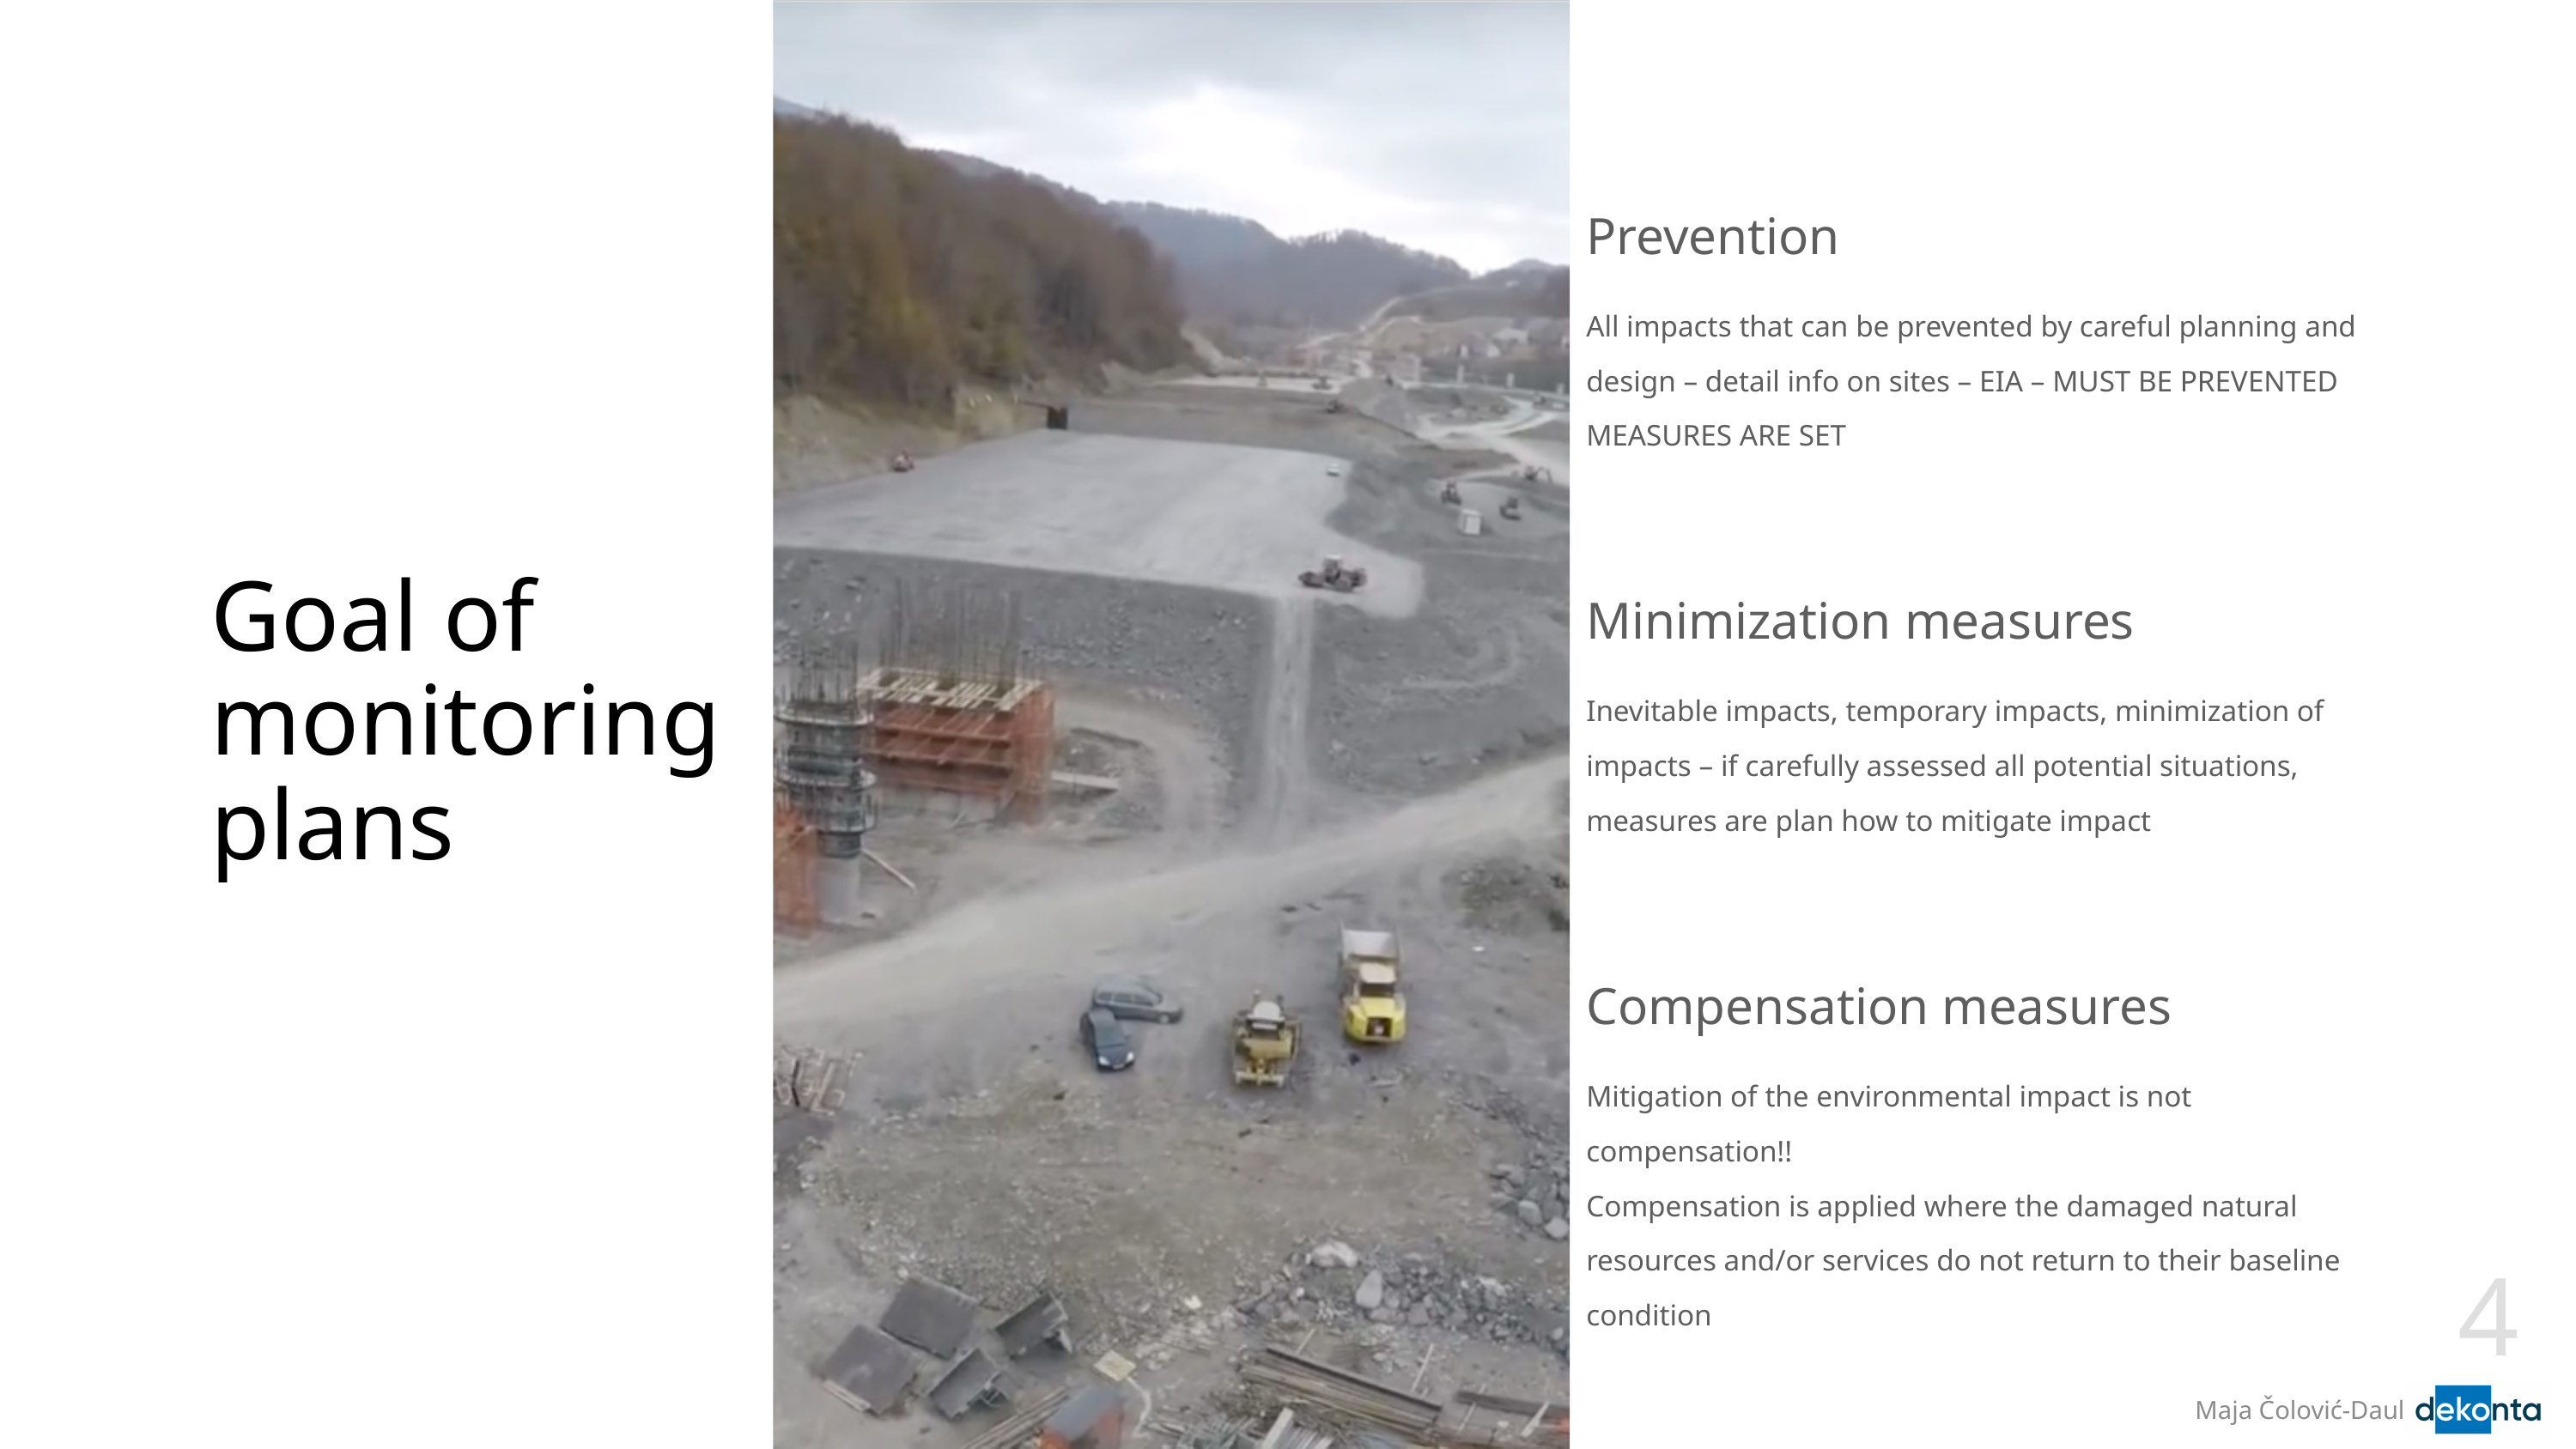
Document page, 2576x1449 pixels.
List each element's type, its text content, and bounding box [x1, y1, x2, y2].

list Compensation measures [1573, 958, 2379, 1041]
picture [773, 0, 1571, 1449]
list All impacts that can be prevented by careful planning and design – detail info on sites – EIA – MUST BE PREVENTED MEASURES ARE SET [1573, 281, 2379, 482]
list Inevitable impacts, temporary impacts, minimization of impacts – if carefully assessed all potential situations, measures are plan how to mitigate impact [1573, 666, 2379, 867]
list Prevention [1573, 188, 2379, 271]
picture [2420, 1407, 2429, 1417]
title Goal of monitoring plans [197, 512, 773, 937]
slide_number 4 [2150, 1258, 2532, 1402]
picture [2418, 1381, 2551, 1438]
list Mitigation of the environmental impact is not compensation!! Compensation is applied where the damaged natural resources and/or services do not return to their baseline condition [1573, 1051, 2379, 1252]
footer Maja Čolović-Daul [1571, 1371, 2418, 1449]
list Minimization measures [1573, 573, 2379, 657]
